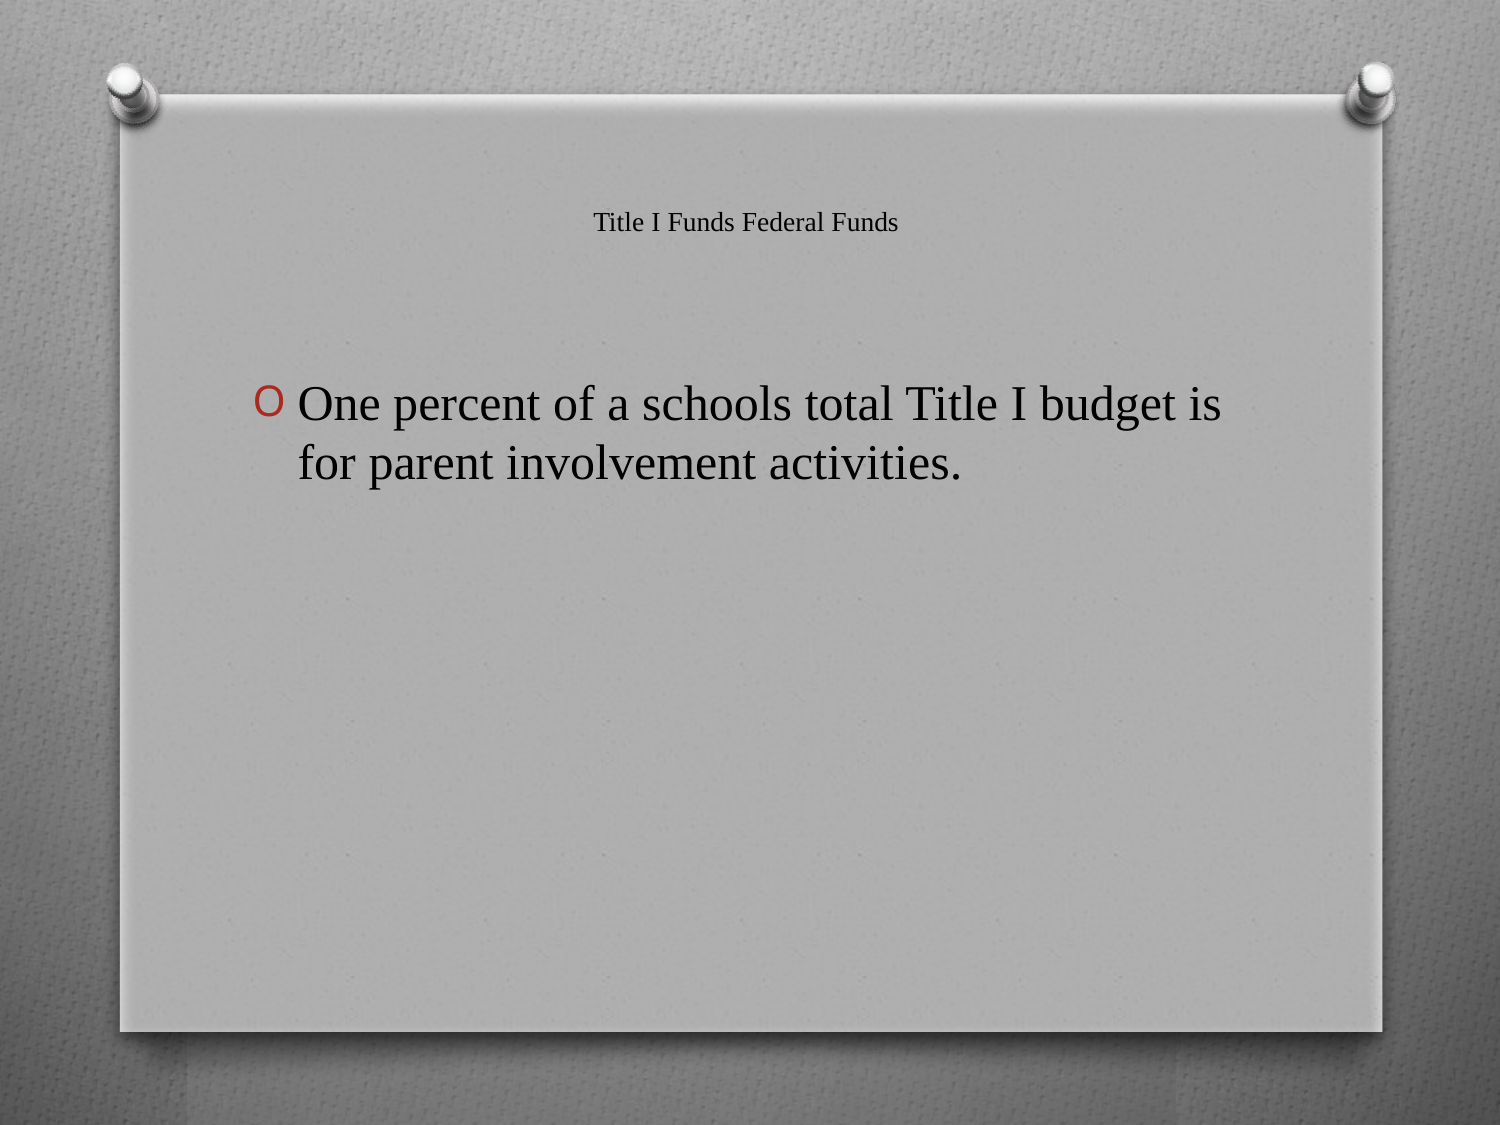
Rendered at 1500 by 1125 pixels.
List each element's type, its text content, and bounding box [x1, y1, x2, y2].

list One percent of a schools total Title I budget is for parent involvement activities. [237, 362, 1254, 600]
picture [75, 29, 198, 153]
picture [1317, 35, 1439, 156]
title Title I Funds Federal Funds [174, 162, 1318, 279]
